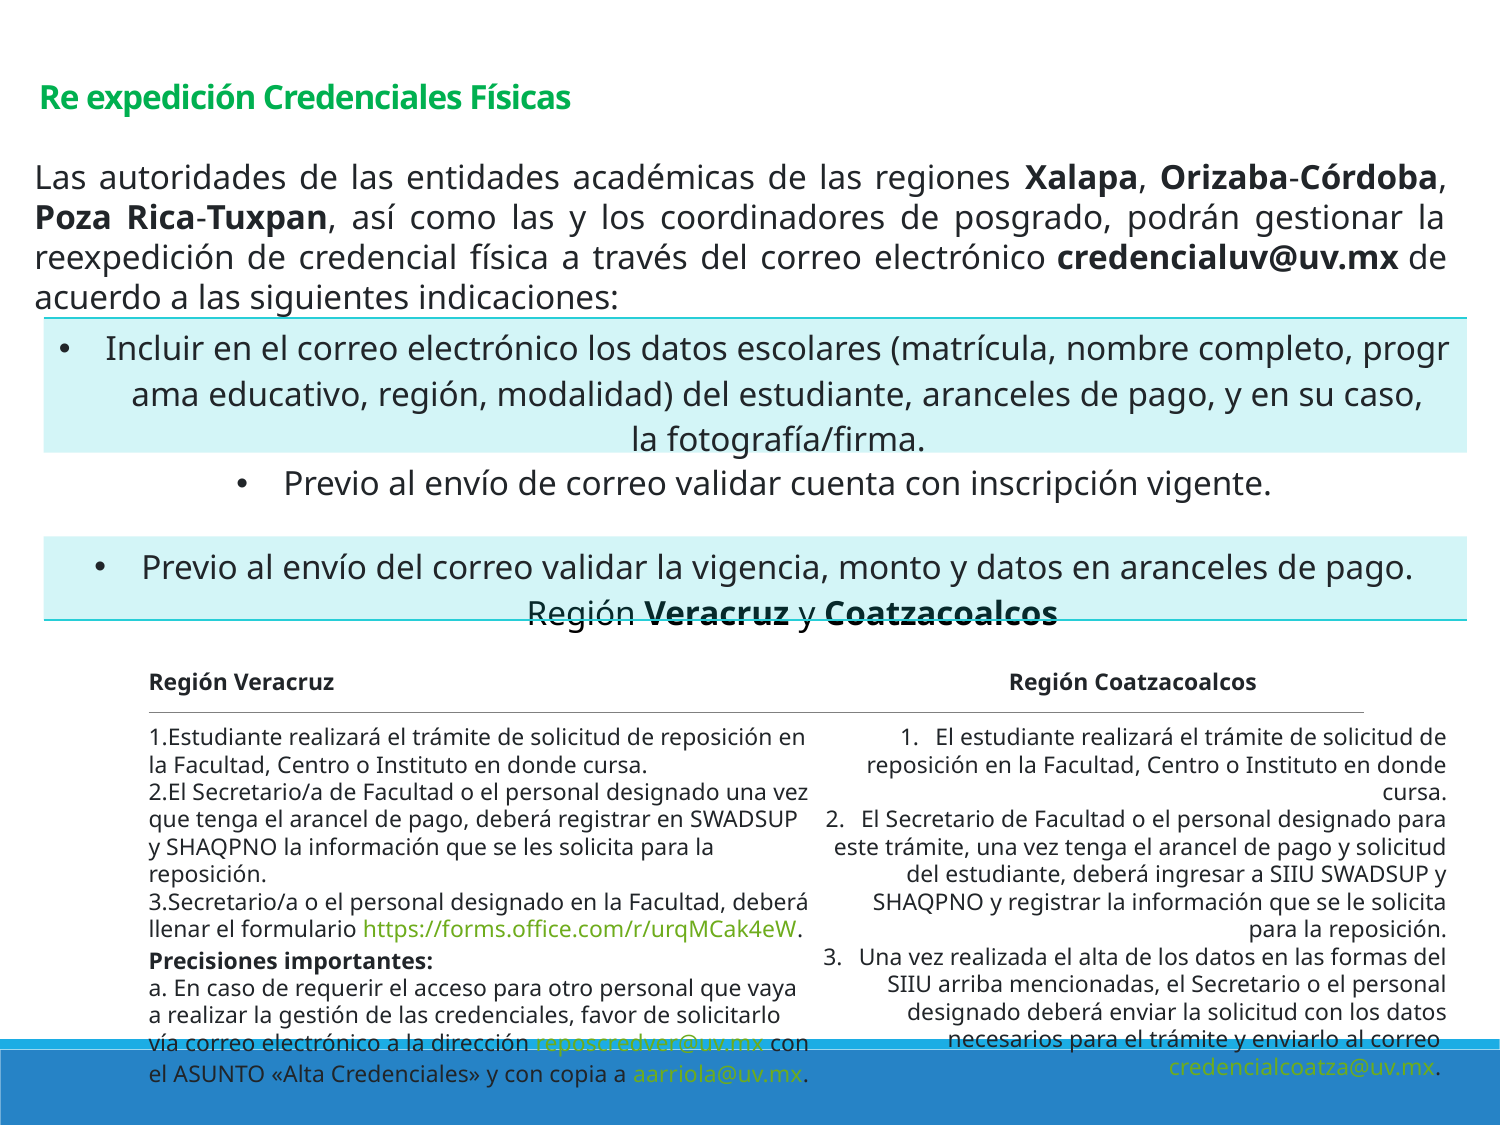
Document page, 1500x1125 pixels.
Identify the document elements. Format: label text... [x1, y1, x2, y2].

table_cell Previo al envío del correo validar la vigencia, monto y datos en aranceles de pago. [44, 536, 1467, 619]
text_box Región Veracruz Estudiante realizará el trámite de solicitud de reposición en la Facultad, Centro o Instituto en donde cursa. El Secretario/a de Facultad o el personal designado una vez que tenga el arancel de pago, deberá registrar en SWADSUP y SHAQPNO la información que se les solicita para la reposición. Secretario/a o el personal designado en la Facultad, deberá llenar el formulario https://forms.office.com/r/urqMCak4eW. Precisiones importantes: a. En caso de requerir el acceso para otro personal que vaya a realizar la gestión de las credenciales, favor de solicitarlo vía correo electrónico a la dirección reposcredver@uv.mx con el ASUNTO «Alta Credenciales» y con copia a aarriola@uv.mx. [133, 660, 830, 1099]
text_box Región Veracruz y Coatzacoalcos [511, 621, 1115, 640]
text_box Las autoridades de las entidades académicas de las regiones Xalapa, Orizaba-Córdoba, Poza Rica-Tuxpan, así como las y los coordinadores de posgrado, podrán gestionar la reexpedición de credencial física a través del correo electrónico credencialuv@uv.mx de acuerdo a las siguientes indicaciones: [19, 148, 1463, 324]
title Re expedición Credenciales Físicas [23, 60, 695, 124]
table_header Incluir en el correo electrónico los datos escolares (matrícula, nombre completo, programa educativo, región, modalidad) del estudiante, aranceles de pago, y en su caso, la fotografía/firma. [44, 319, 1467, 453]
table_cell Previo al envío de correo validar cuenta con inscripción vigente. [44, 453, 1467, 536]
text_box Región Coatzacoalcos El estudiante realizará el trámite de solicitud de reposición en la Facultad, Centro o Instituto en donde cursa. El Secretario de Facultad o el personal designado para este trámite, una vez tenga el arancel de pago y solicitud del estudiante, deberá ingresar a SIIU SWADSUP y SHAQPNO y registrar la información que se le solicita para la reposición. Una vez realizada el alta de los datos en las formas del SIIU arriba mencionadas, el Secretario o el personal designado deberá enviar la solicitud con los datos necesarios para el trámite y enviarlo al correo credencialcoatza@uv.mx. [804, 660, 1463, 1091]
